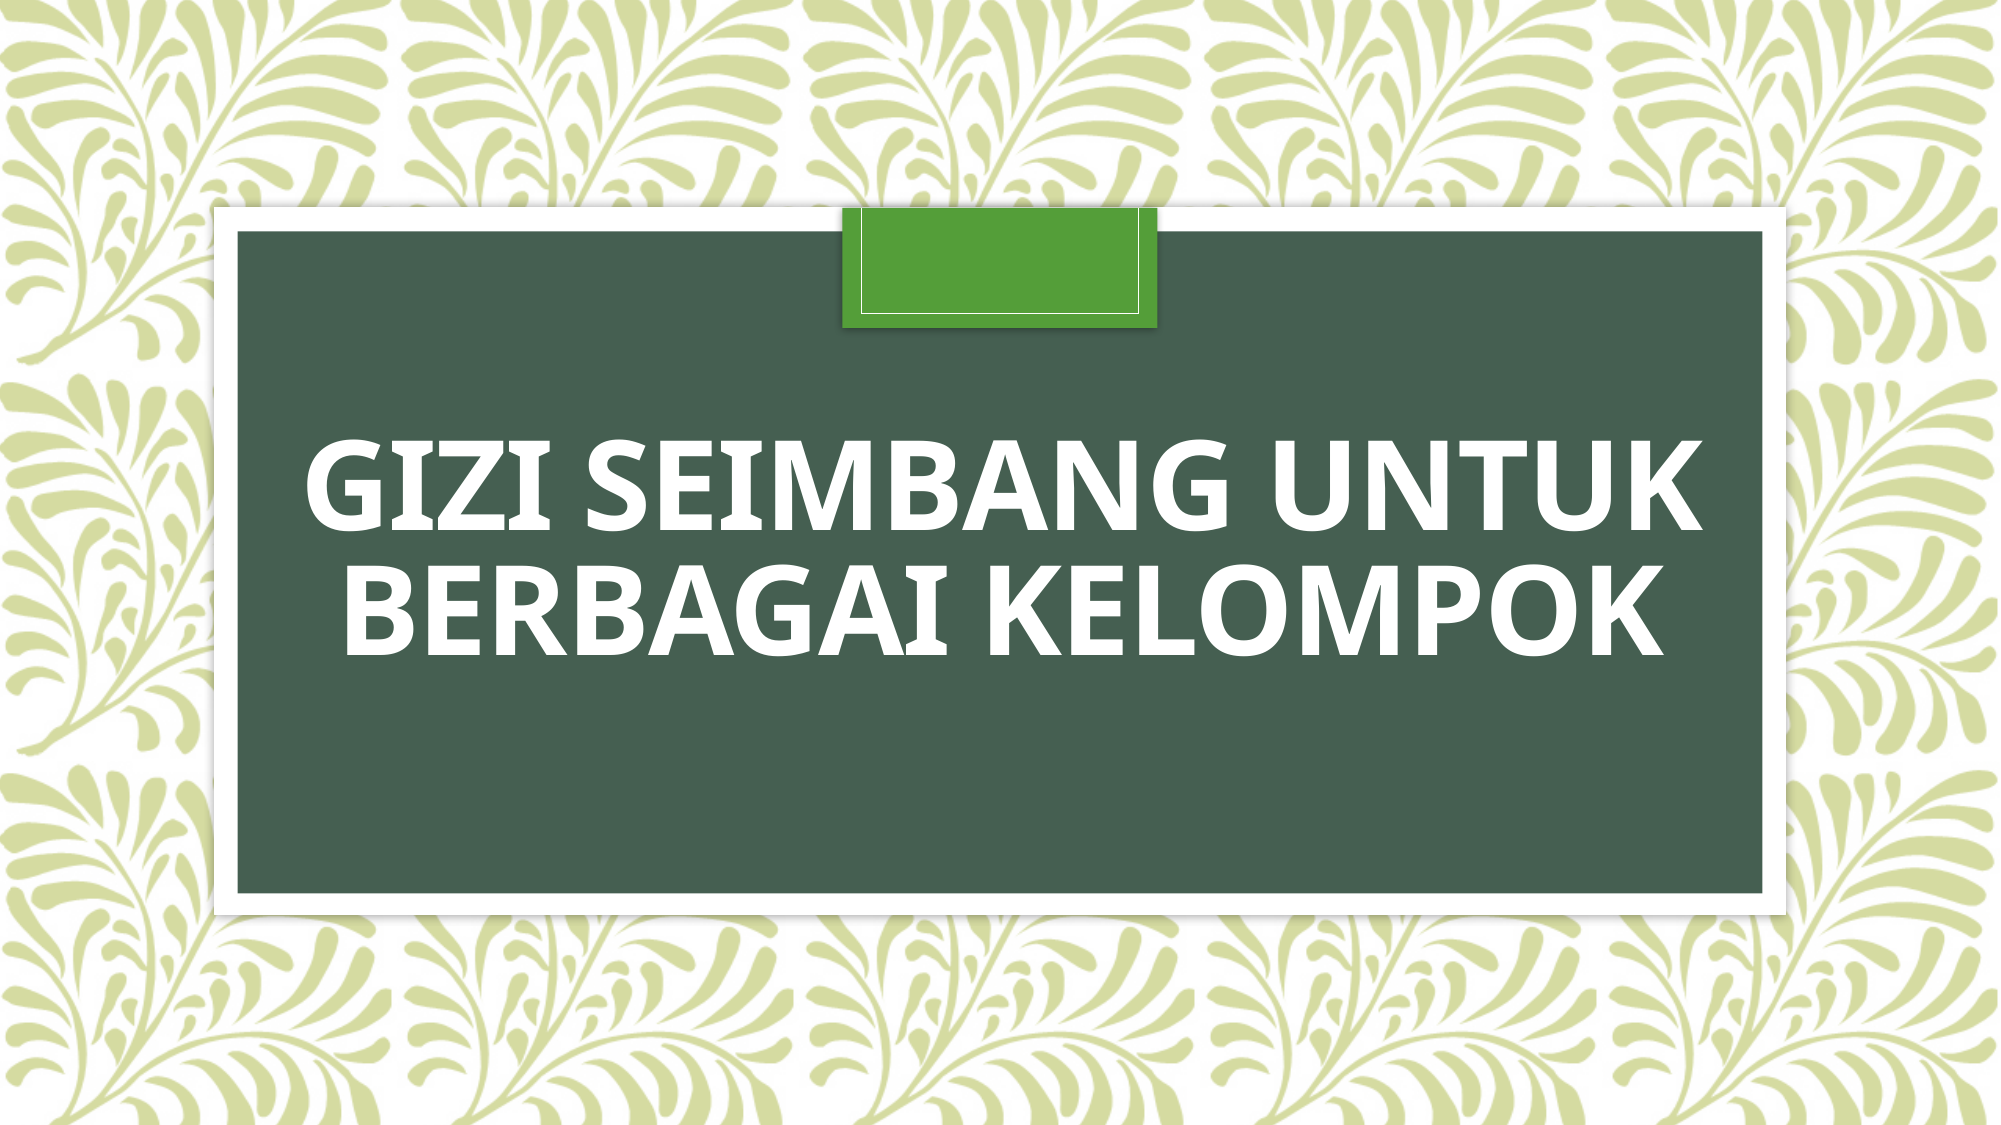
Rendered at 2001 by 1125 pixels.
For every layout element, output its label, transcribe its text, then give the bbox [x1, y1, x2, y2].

title Gizi Seimbang Untuk Berbagai Kelompok [256, 343, 1745, 769]
